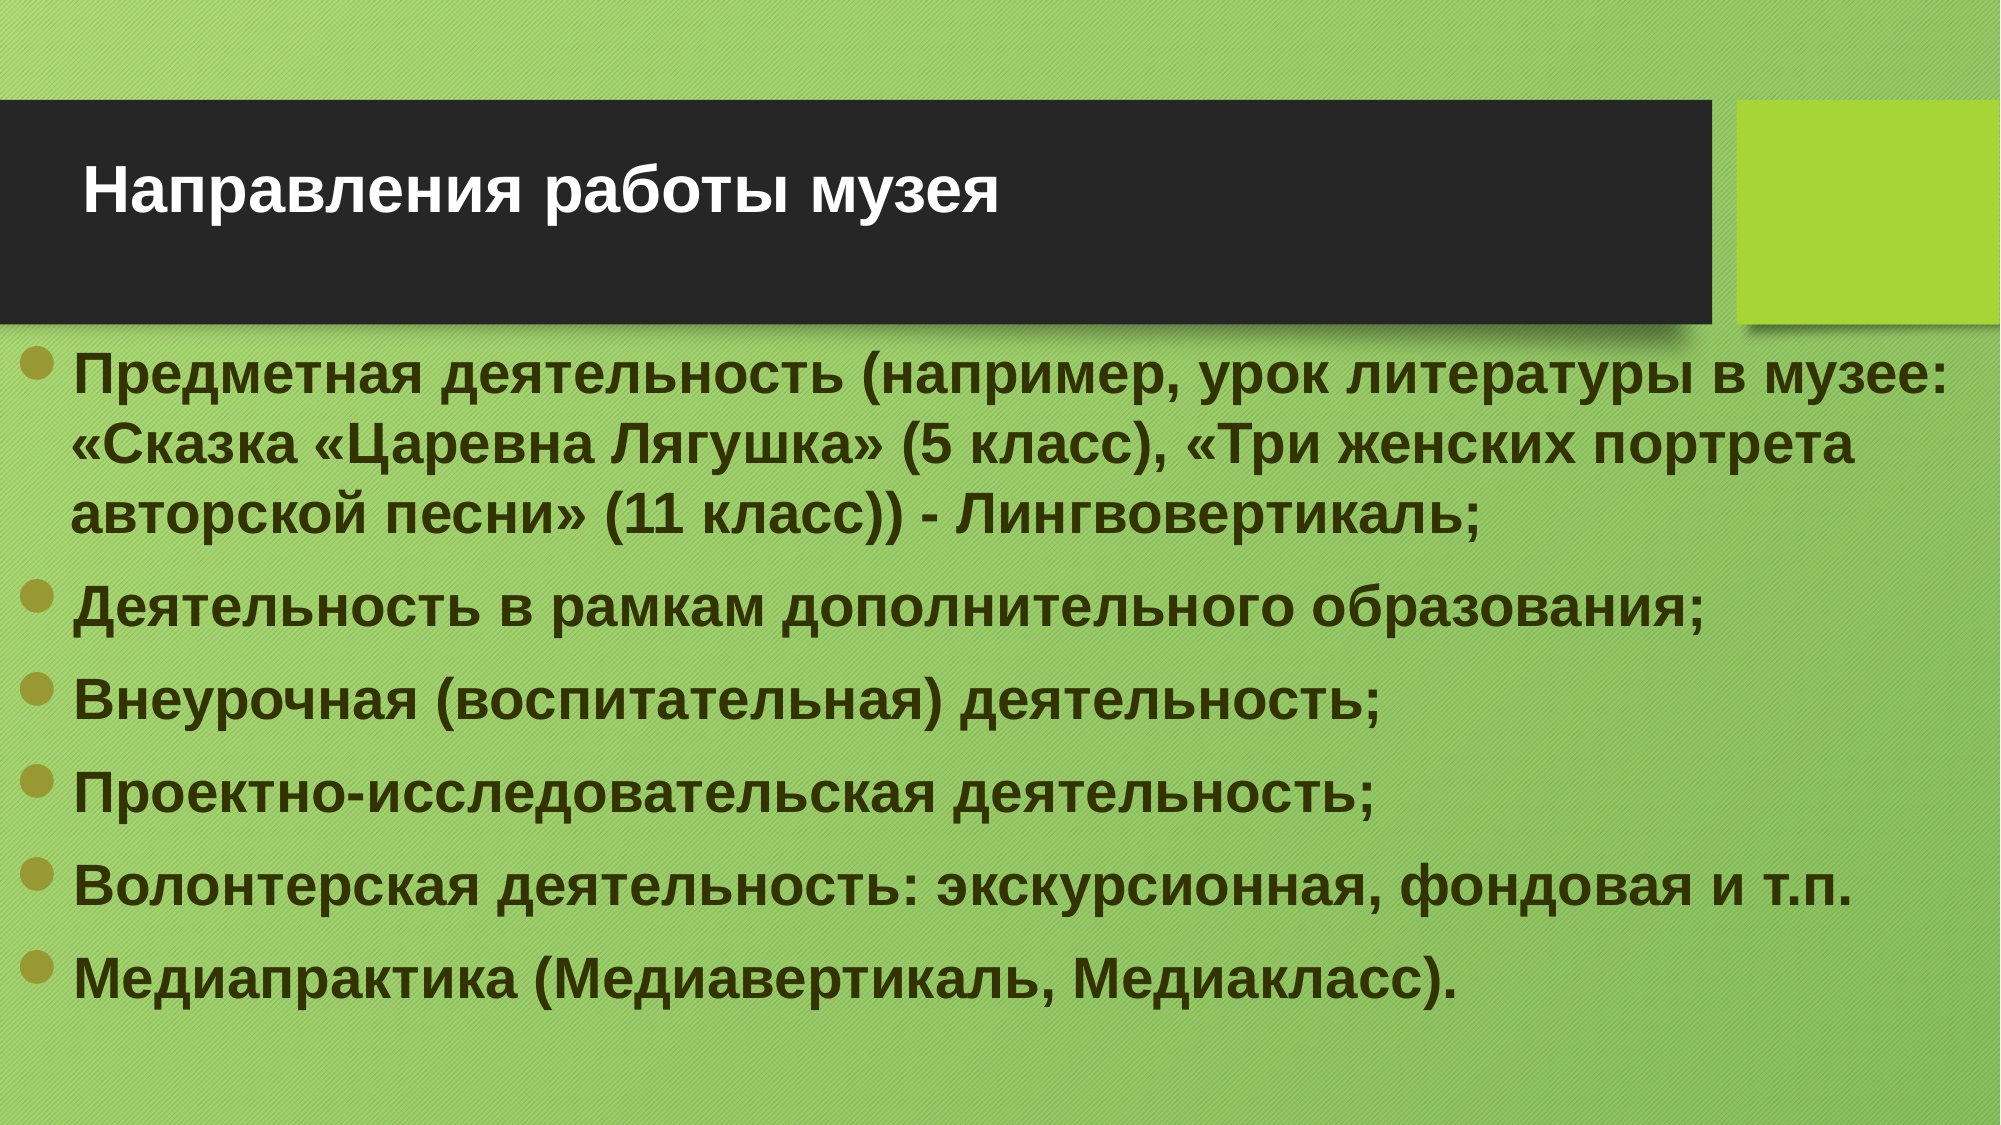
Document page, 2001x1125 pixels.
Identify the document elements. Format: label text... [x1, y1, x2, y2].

text_box Предметная деятельность (например, урок литературы в музее: «Сказка «Царевна Лягушка» (5 класс), «Три женских портрета авторской песни» (11 класс)) - Лингвовертикаль; Деятельность в рамкам дополнительного образования; Внеурочная (воспитательная) деятельность; Проектно-исследовательская деятельность; Волонтерская деятельность: экскурсионная, фондовая и т.п. Медиапрактика (Медиавертикаль, Медиакласс). [0, 327, 2000, 916]
text_box Направления работы музея [67, 147, 1621, 254]
